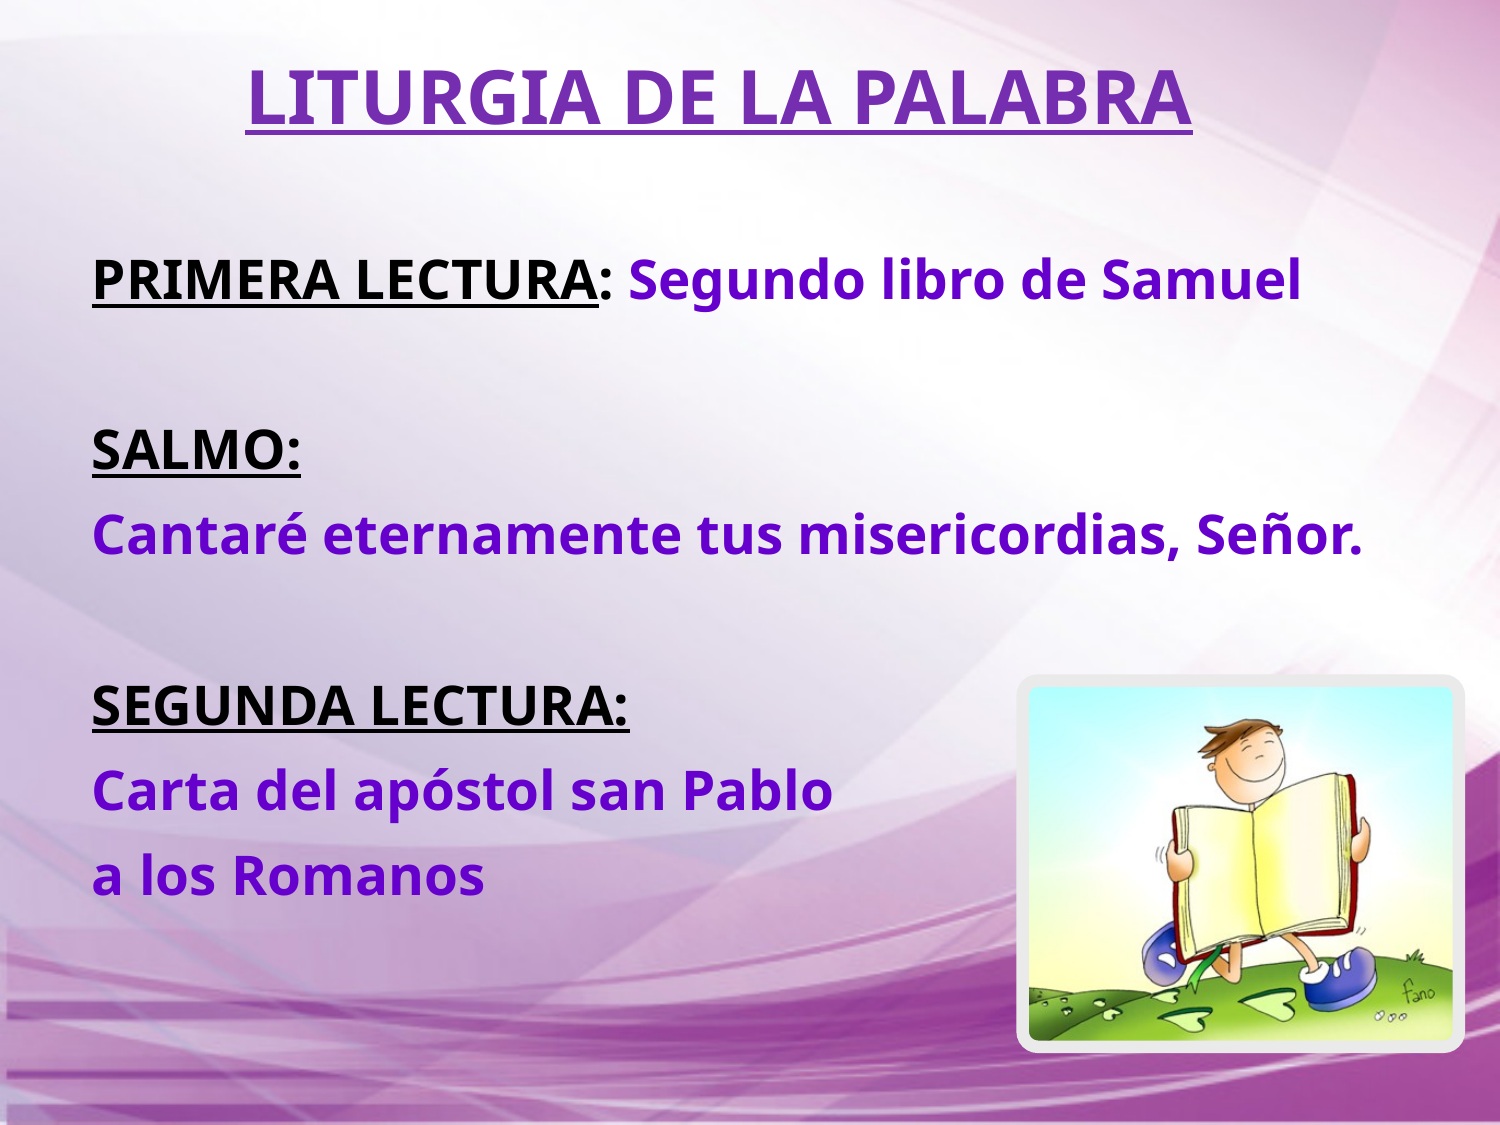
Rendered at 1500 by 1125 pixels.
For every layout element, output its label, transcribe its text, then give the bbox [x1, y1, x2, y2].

list PRIMERA LECTURA: Segundo libro de Samuel SALMO: Cantaré eternamente tus misericordias, Señor. SEGUNDA LECTURA: Carta del apóstol san Pablo a los Romanos [76, 113, 1500, 923]
picture [0, 0, 1500, 1125]
title LITURGIA DE LA PALABRA [230, 41, 1329, 113]
